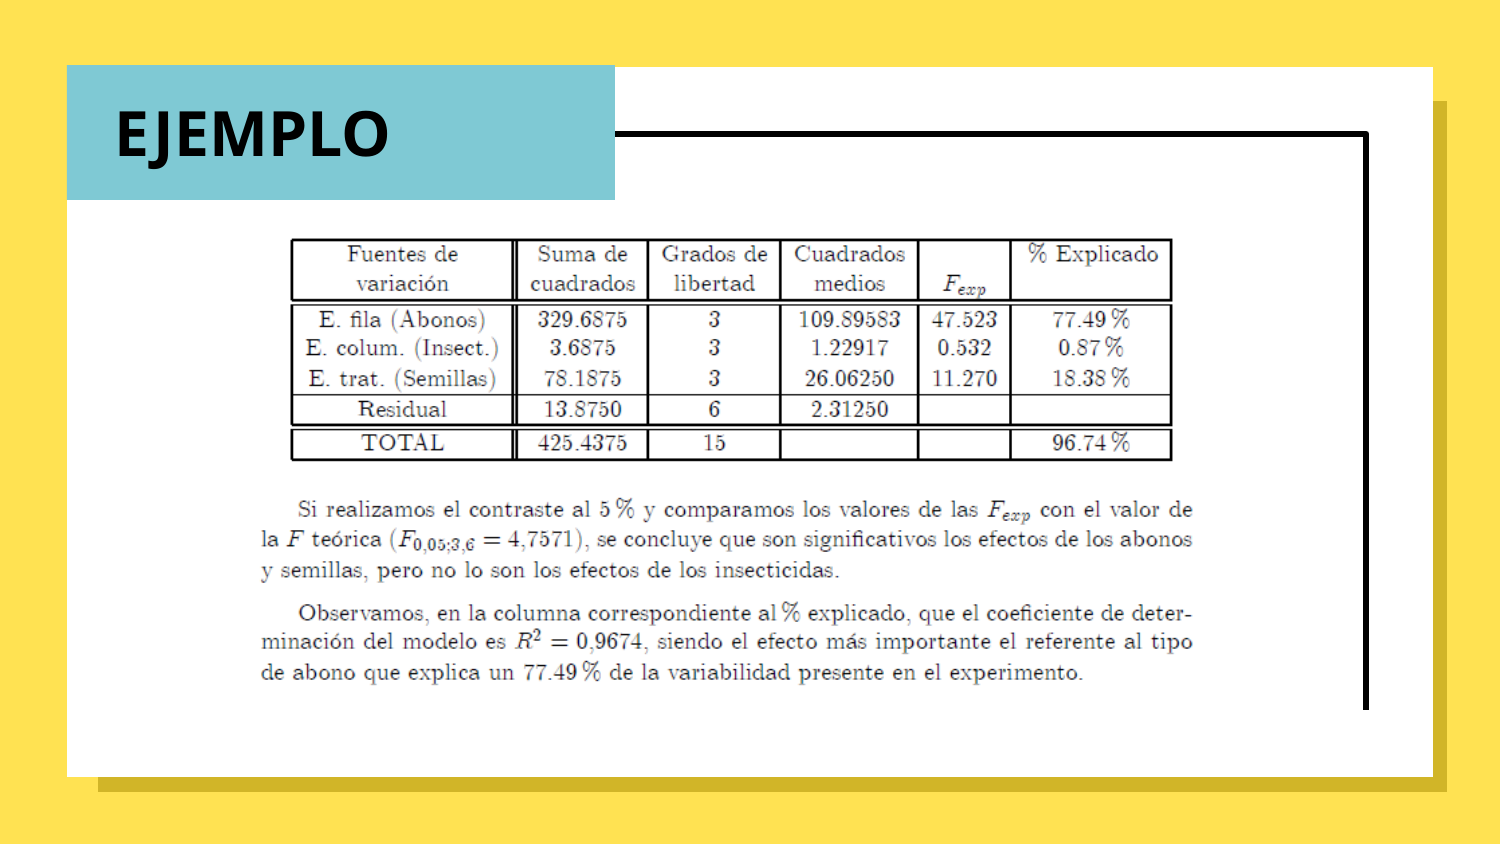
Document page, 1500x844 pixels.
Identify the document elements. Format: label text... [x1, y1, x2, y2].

picture [252, 490, 1221, 691]
title EJEMPLO [66, 65, 615, 200]
picture [279, 219, 1189, 471]
